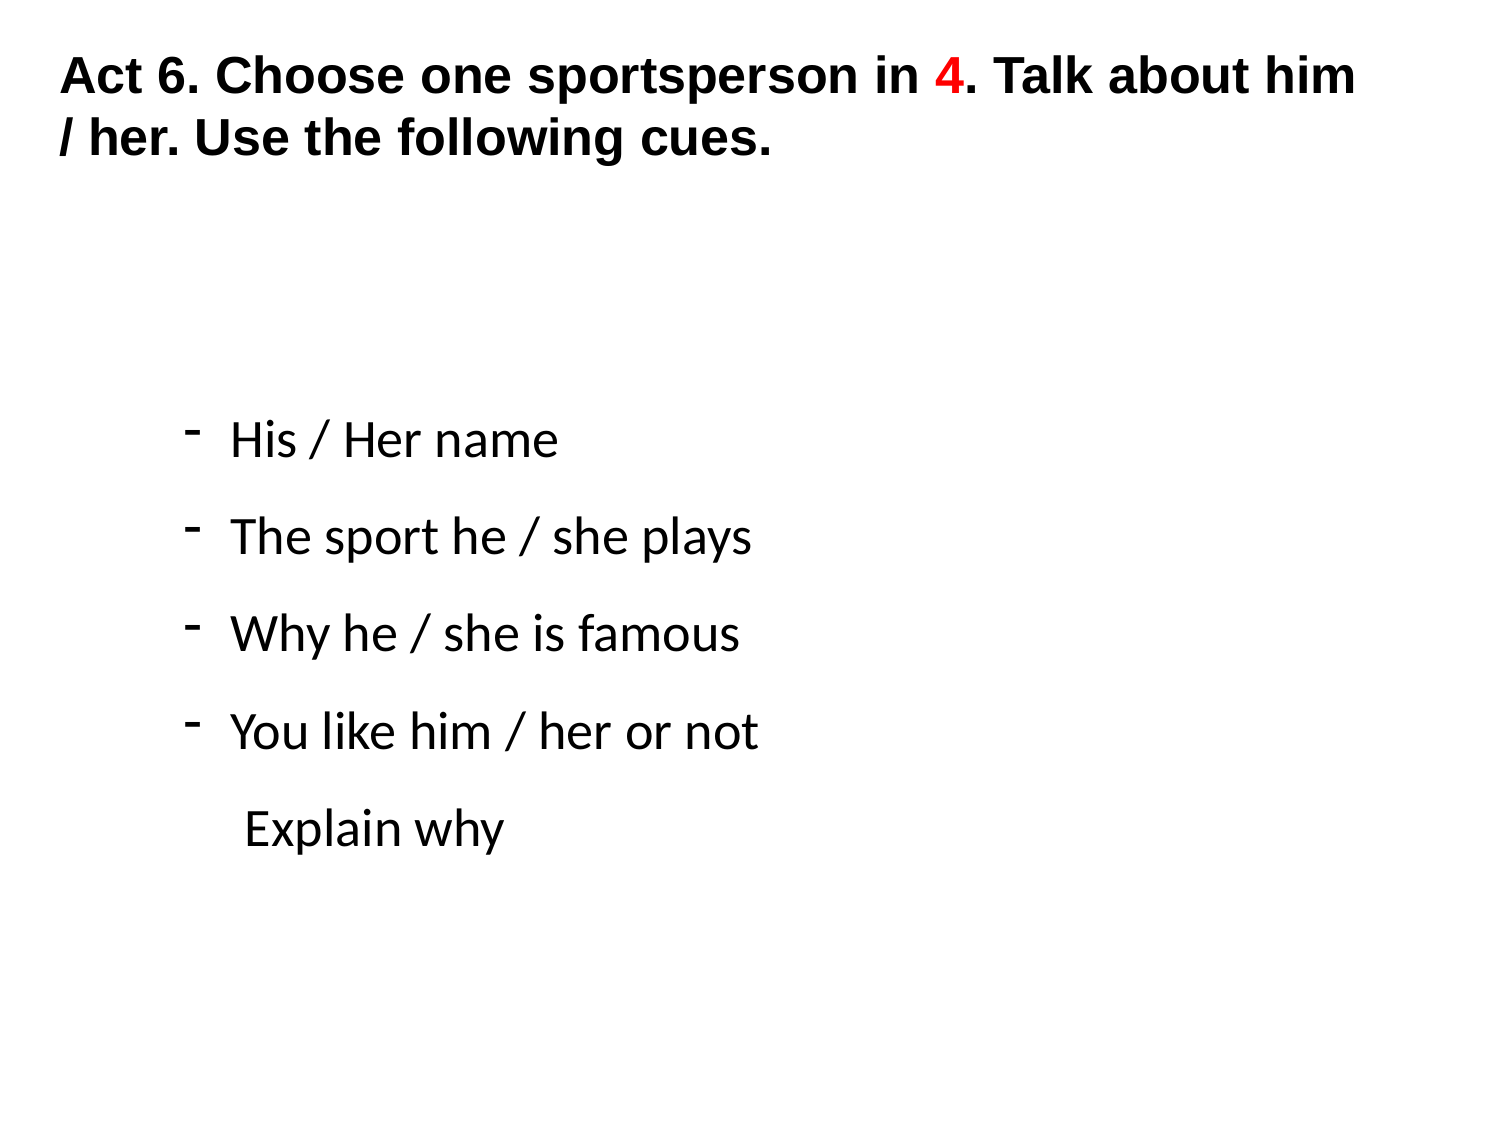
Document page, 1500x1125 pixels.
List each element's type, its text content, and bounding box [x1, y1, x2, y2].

text_box Act 6. Choose one sportsperson in 4. Talk about him / her. Use the following cues. [44, 33, 1383, 174]
text_box His / Her name The sport he / she plays Why he / she is famous You like him / her or not Explain why [168, 363, 1258, 865]
